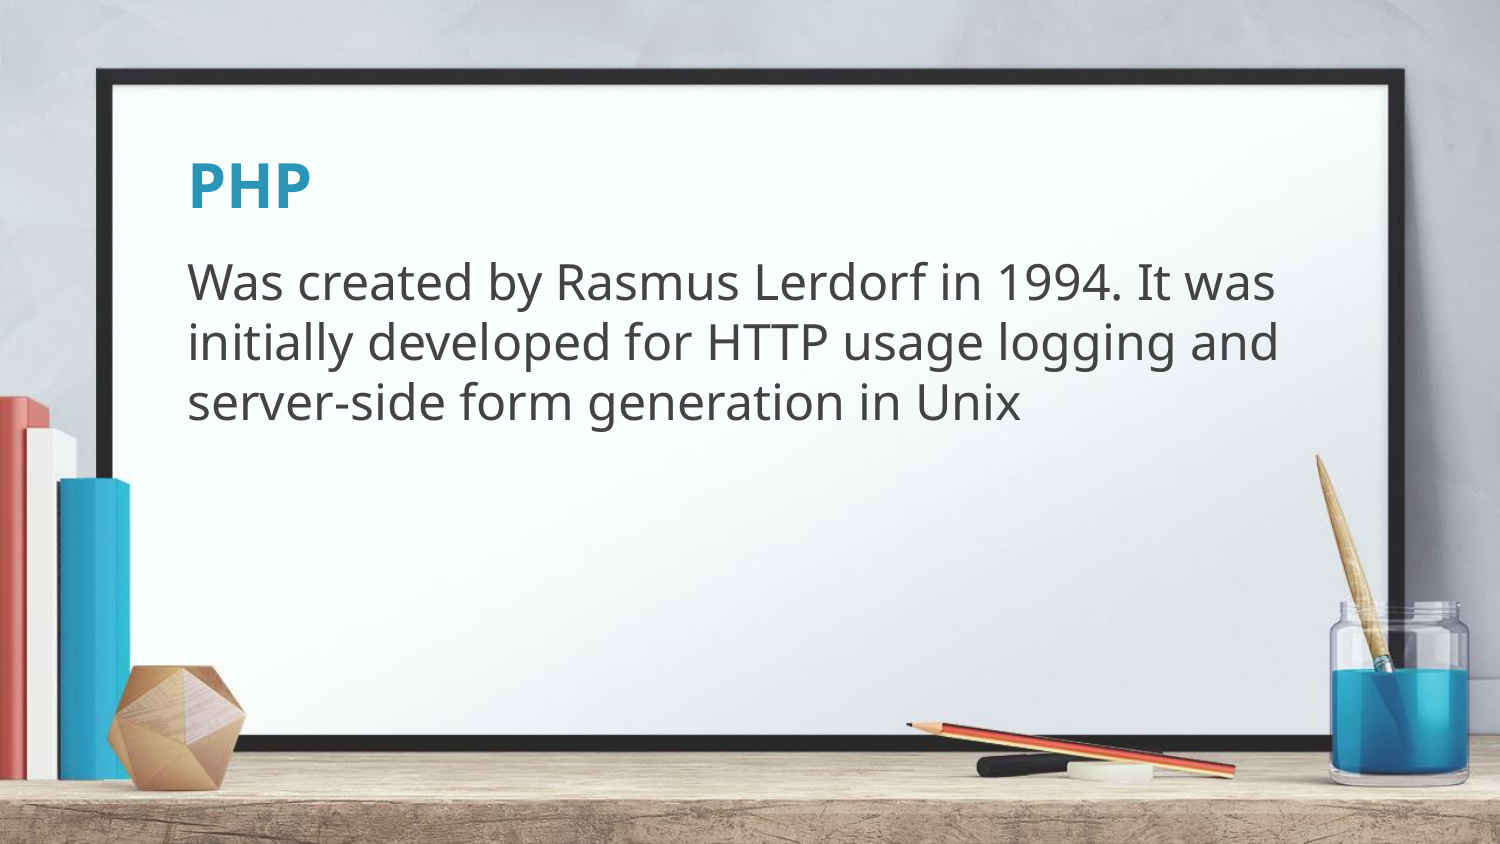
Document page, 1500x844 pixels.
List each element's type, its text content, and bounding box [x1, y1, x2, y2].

title PHP [172, 130, 1324, 235]
list Was created by Rasmus Lerdorf in 1994. It was initially developed for HTTP usage logging and server-side form generation in Unix [172, 235, 1324, 680]
picture [0, 0, 1500, 844]
